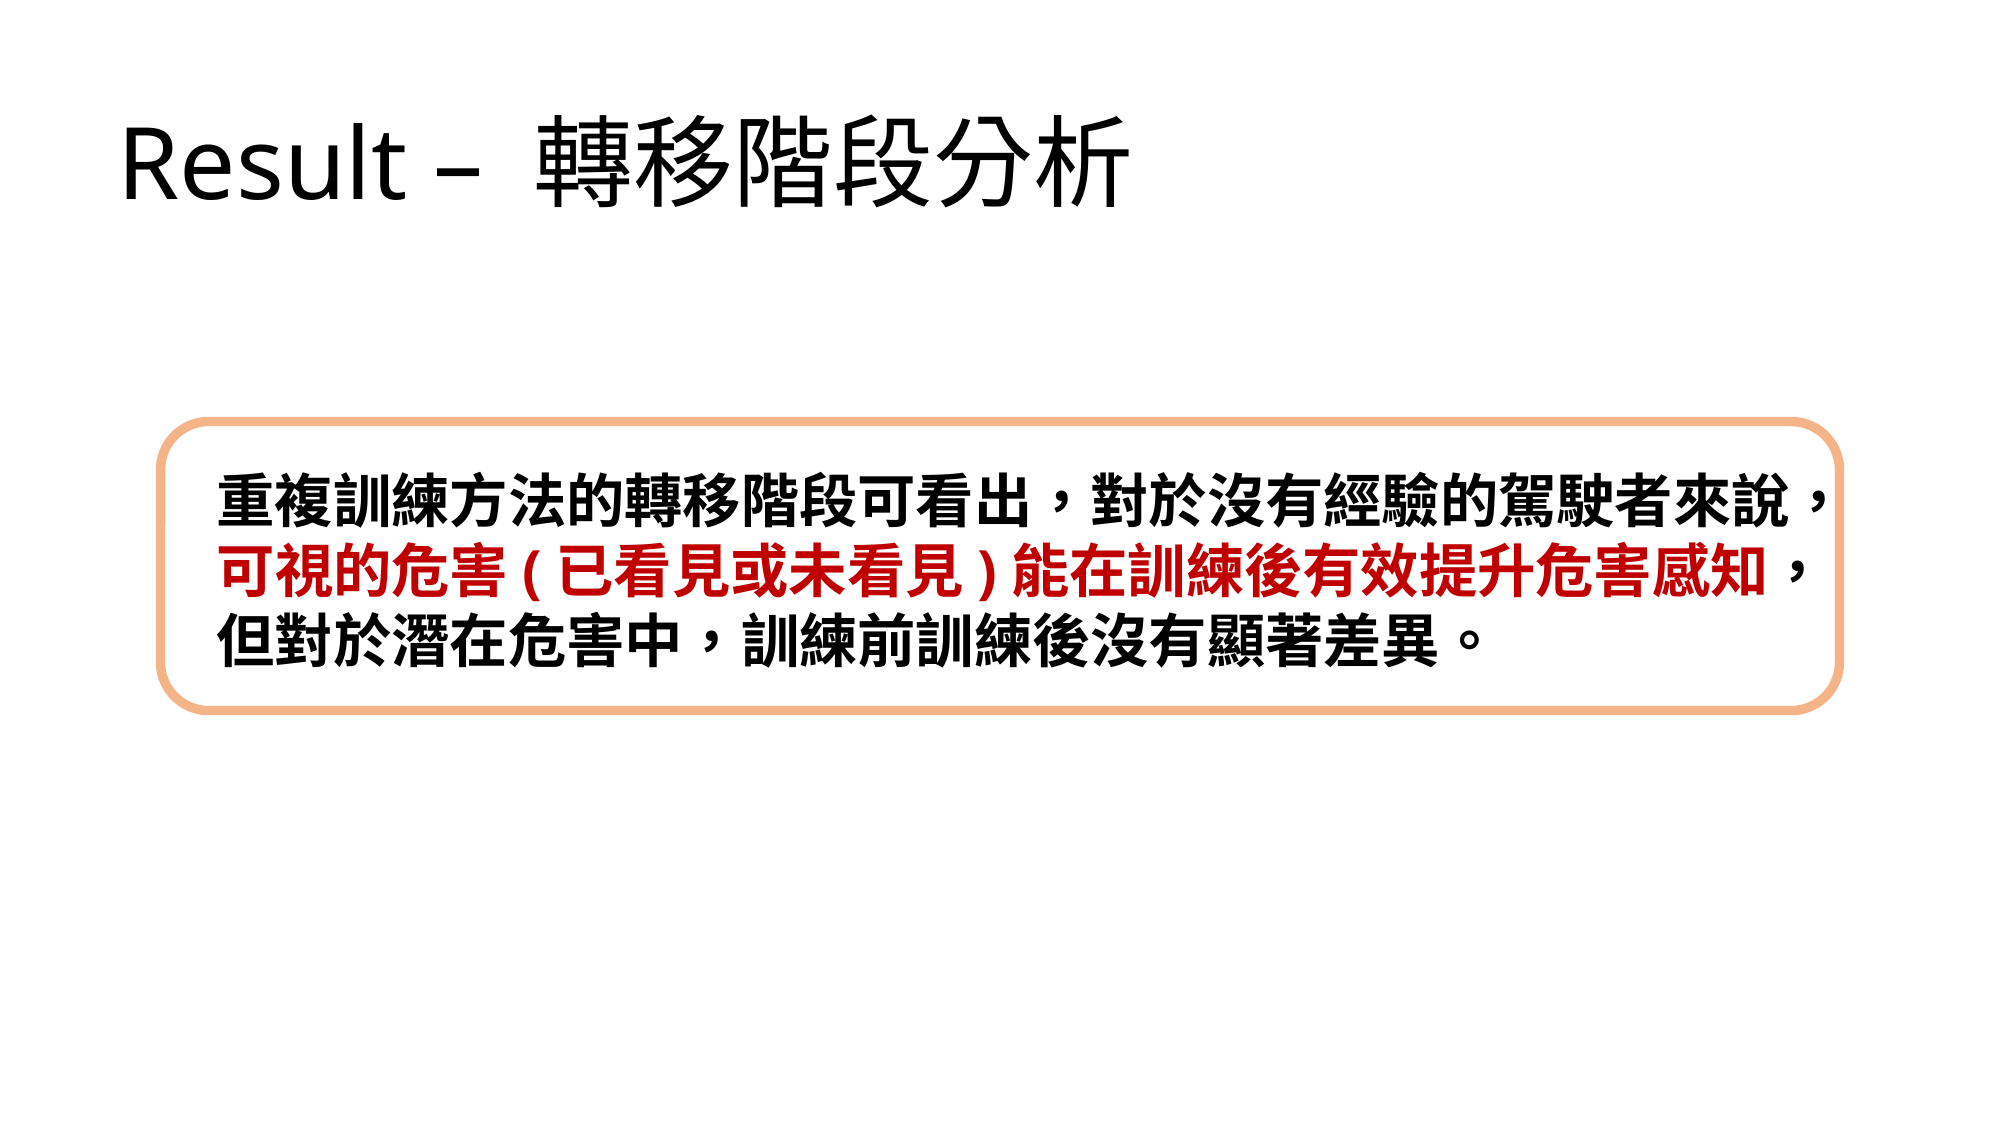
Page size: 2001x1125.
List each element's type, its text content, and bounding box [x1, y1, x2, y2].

text_box [159, 420, 1841, 712]
text_box Result – 轉移階段分析 [102, 92, 2000, 227]
